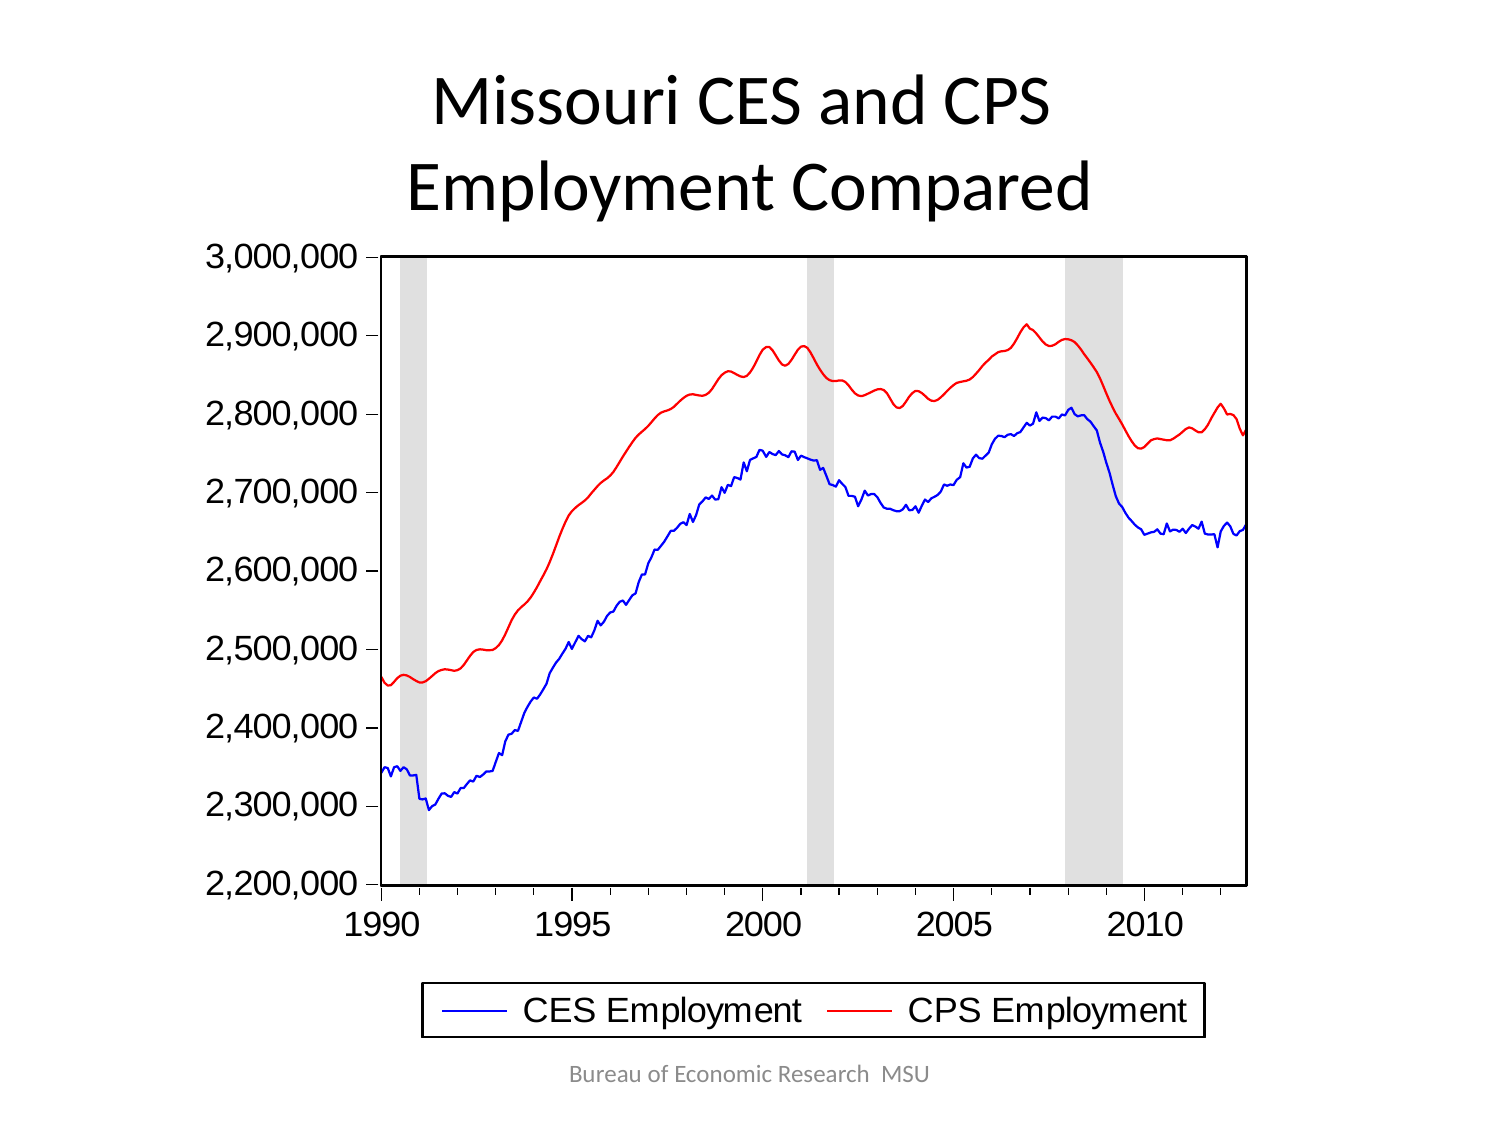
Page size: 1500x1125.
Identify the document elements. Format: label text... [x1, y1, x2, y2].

footer Bureau of Economic Research MSU [512, 1047, 988, 1103]
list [205, 237, 1254, 1038]
title Missouri CES and CPS Employment Compared [75, 45, 1425, 233]
